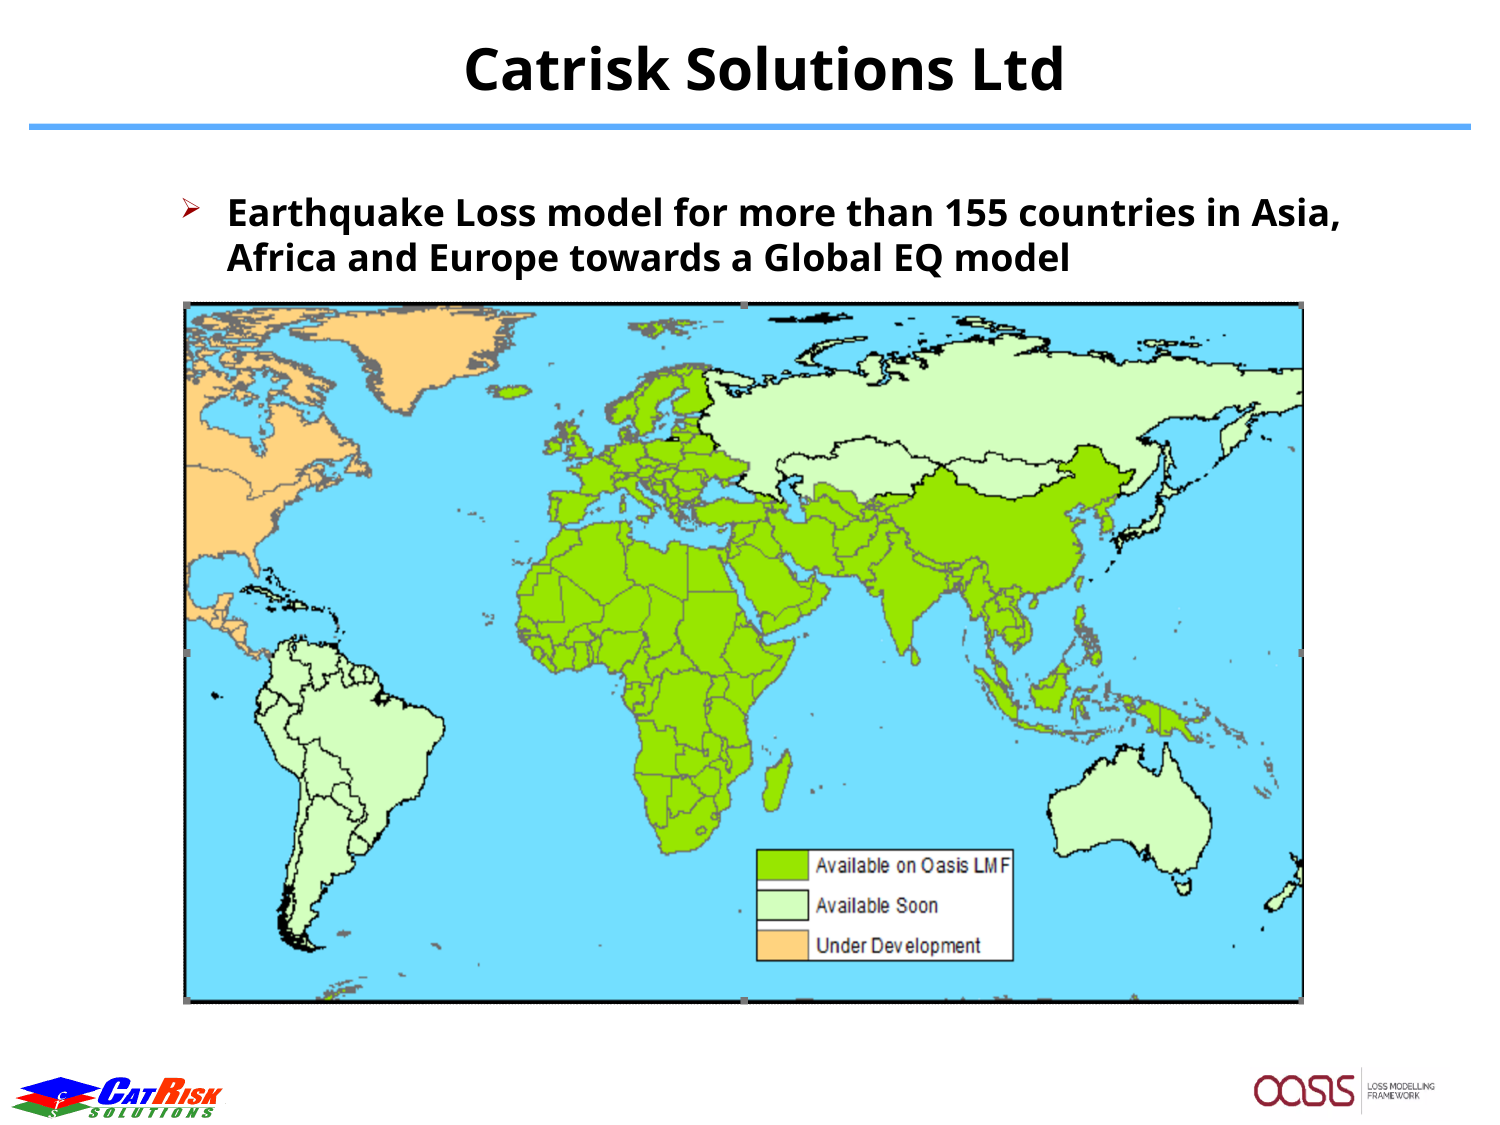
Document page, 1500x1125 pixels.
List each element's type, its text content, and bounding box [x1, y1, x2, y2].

picture [9, 1075, 226, 1120]
picture [180, 298, 1304, 1007]
list Earthquake Loss model for more than 155 countries in Asia, Africa and Europe towards a Global EQ model [82, 181, 1398, 986]
title Catrisk Solutions Ltd [79, 9, 1450, 111]
picture [1250, 1067, 1451, 1122]
